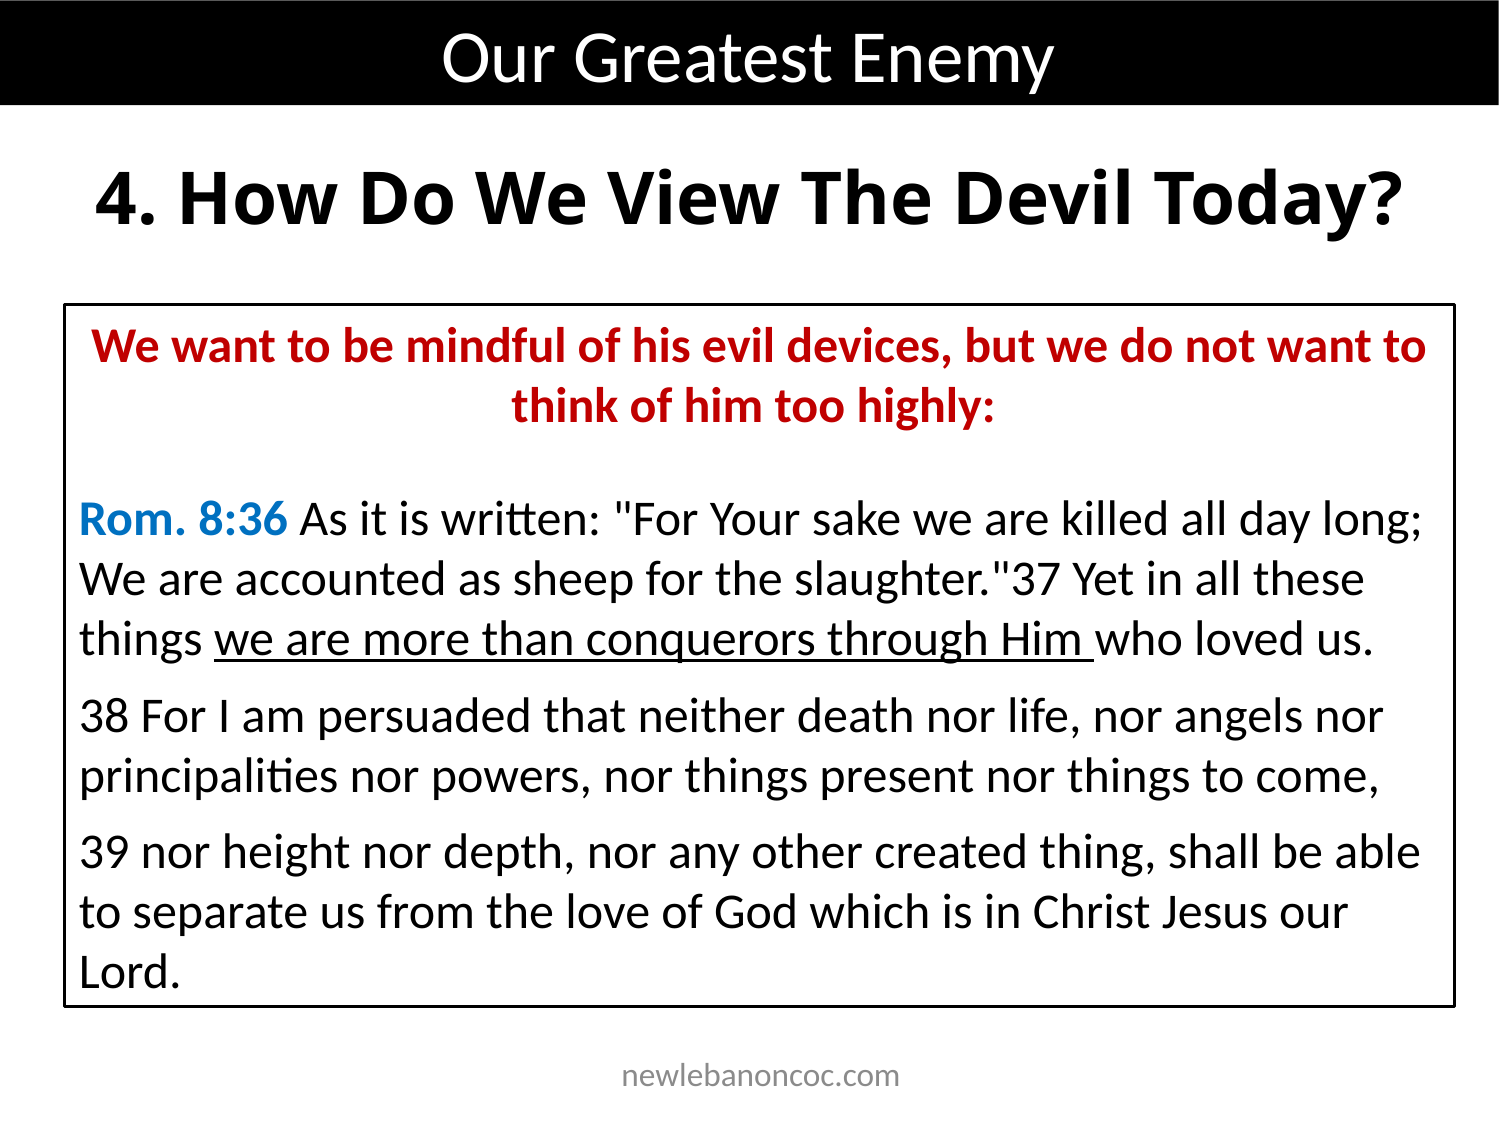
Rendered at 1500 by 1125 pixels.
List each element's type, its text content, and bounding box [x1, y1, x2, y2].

text_box 4. How Do We View The Devil Today? [0, 138, 1500, 247]
text_box We want to be mindful of his evil devices, but we do not want to think of him too highly: Rom. 8:36 As it is written: "For Your sake we are killed all day long; We are accounted as sheep for the slaughter."37 Yet in all these things we are more than conquerors through Him who loved us. 38 For I am persuaded that neither death nor life, nor angels nor principalities nor powers, nor things present nor things to come, 39 nor height nor depth, nor any other created thing, shall be able to separate us from the love of God which is in Christ Jesus our Lord. [64, 304, 1455, 1007]
text_box Our Greatest Enemy [0, 0, 1499, 106]
footer newlebanoncoc.com [0, 1042, 1500, 1103]
